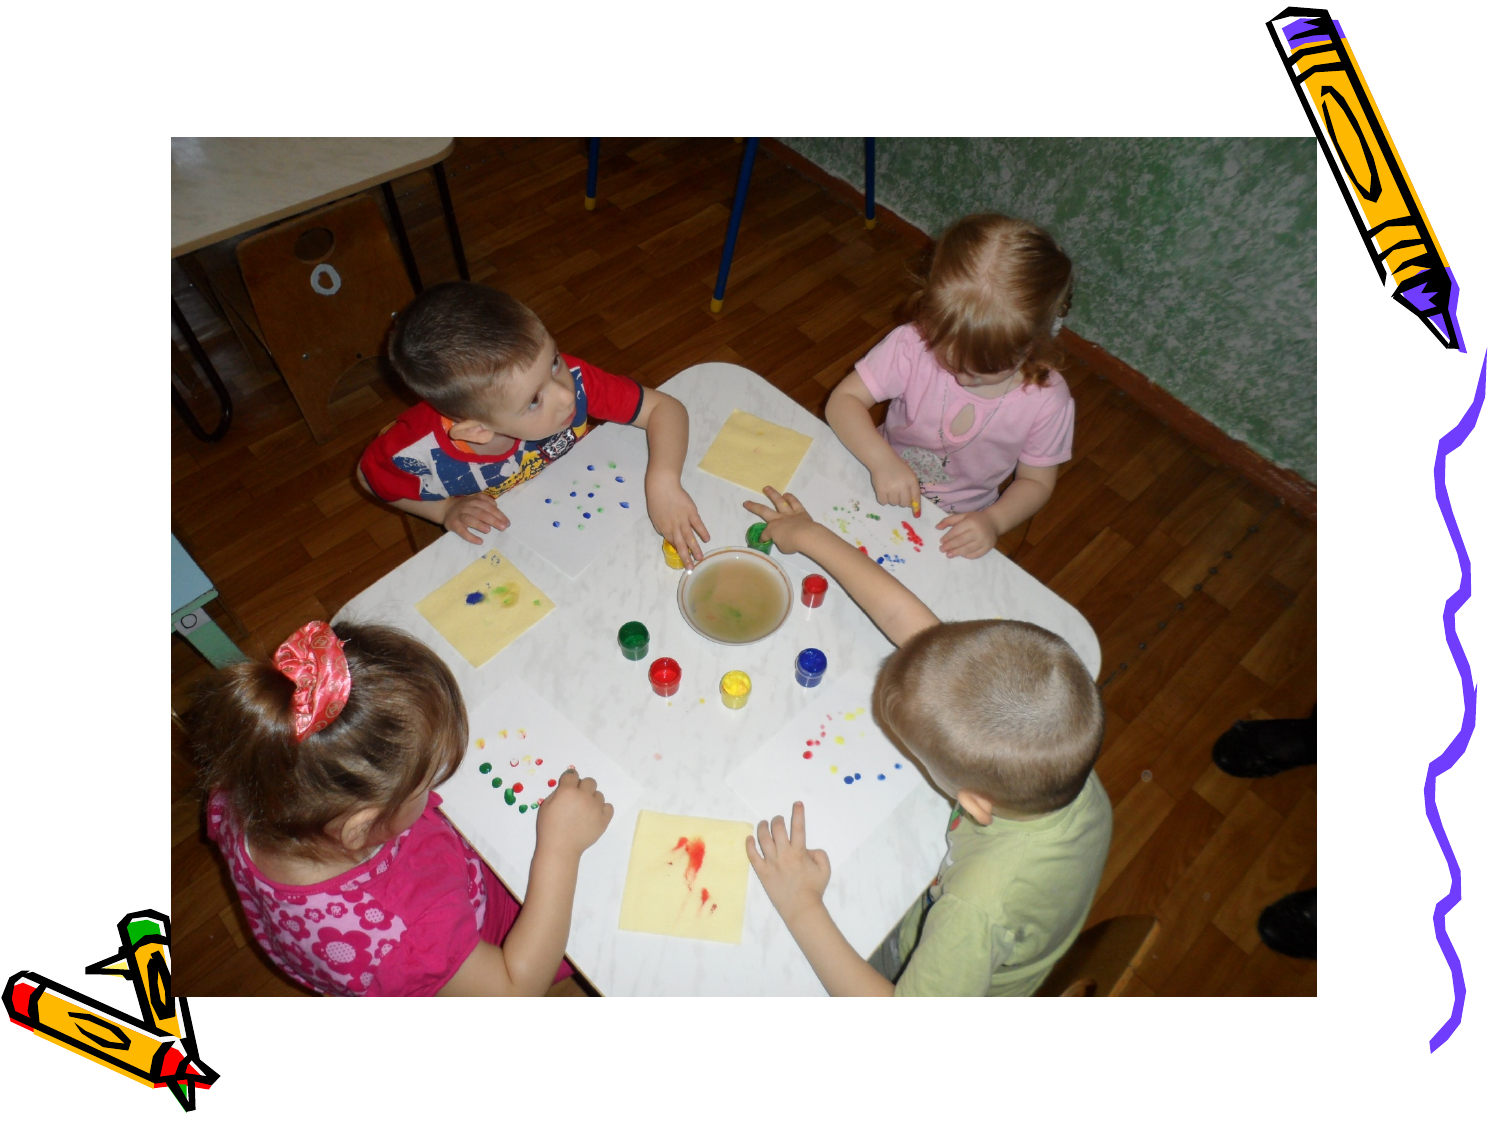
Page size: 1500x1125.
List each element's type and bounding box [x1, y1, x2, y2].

picture [170, 136, 1318, 997]
